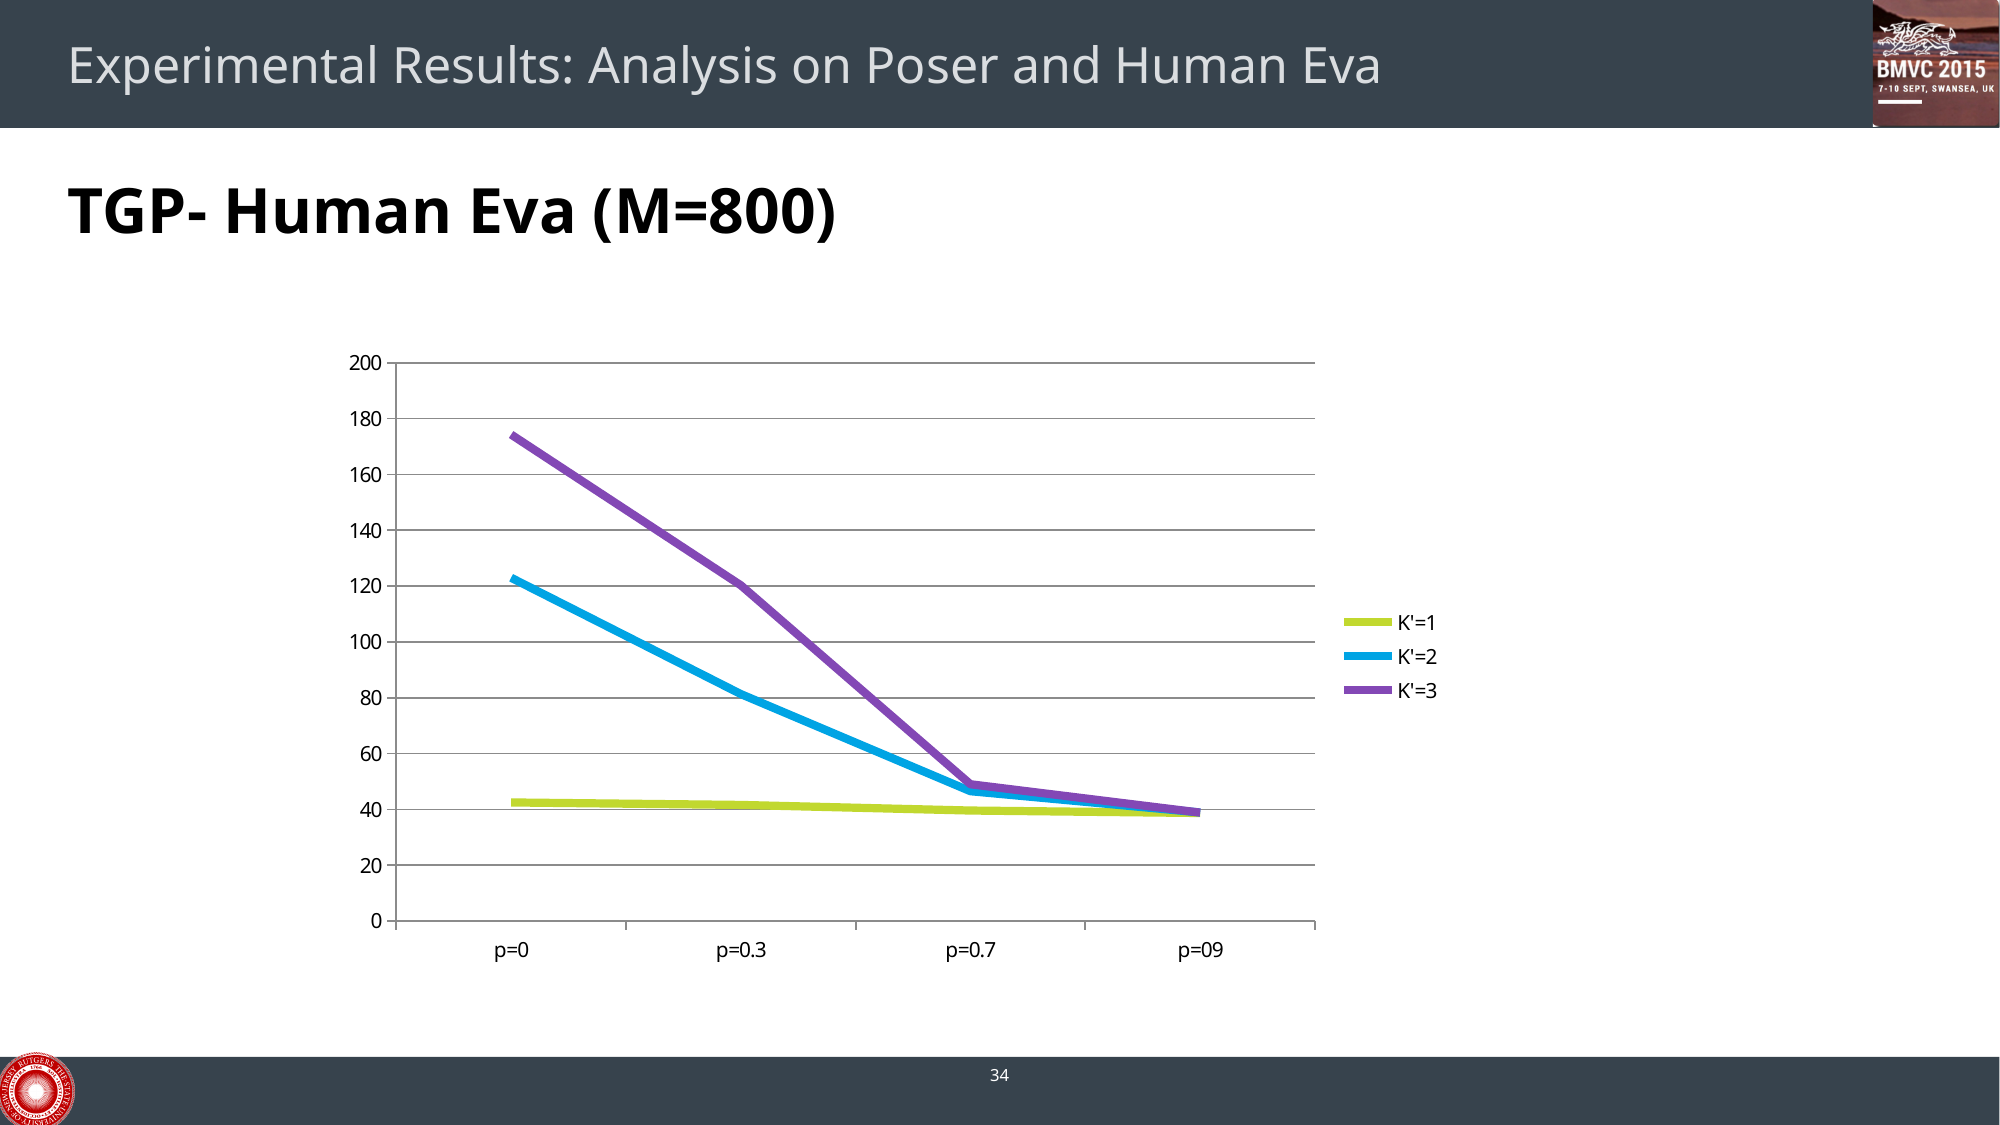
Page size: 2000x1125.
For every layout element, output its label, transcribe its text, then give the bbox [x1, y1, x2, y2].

picture [0, 1052, 75, 1125]
slide_number 34 [916, 1062, 1083, 1091]
picture [1872, 0, 2000, 127]
chart [325, 335, 1457, 978]
list TGP- Human Eva (M=800) [49, 162, 1950, 1013]
title Experimental Results: Analysis on Poser and Human Eva [49, 30, 1950, 98]
